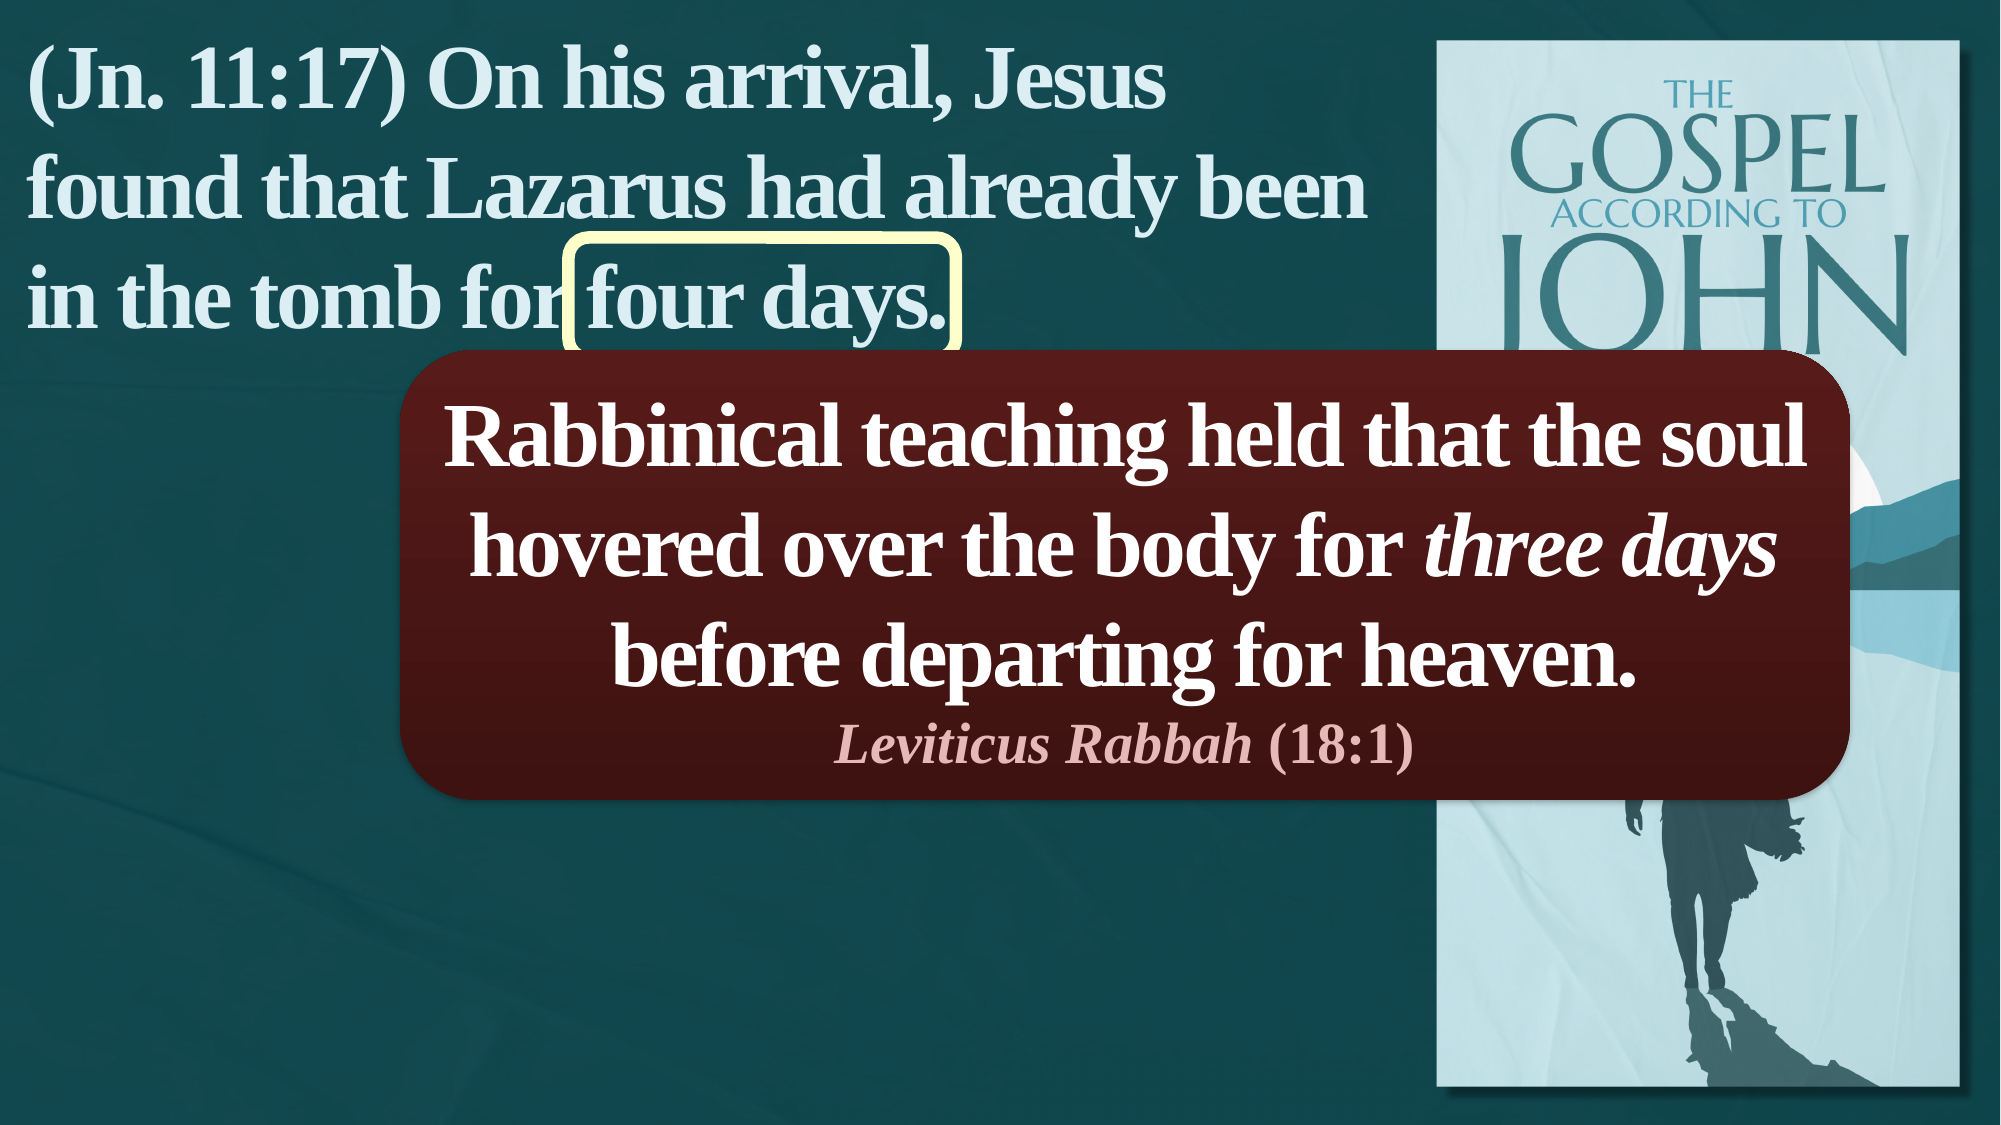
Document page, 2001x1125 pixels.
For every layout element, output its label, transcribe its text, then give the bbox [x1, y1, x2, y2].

text_box (Jn. 11:17) On his arrival, Jesus found that Lazarus had already been in the tomb for four days. [11, 9, 1413, 355]
text_box [566, 235, 959, 347]
text_box Rabbinical teaching held that the soul hovered over the body for three days before departing for heaven. Leviticus Rabbah (18:1) [397, 347, 1853, 803]
picture [0, 0, 2001, 1125]
